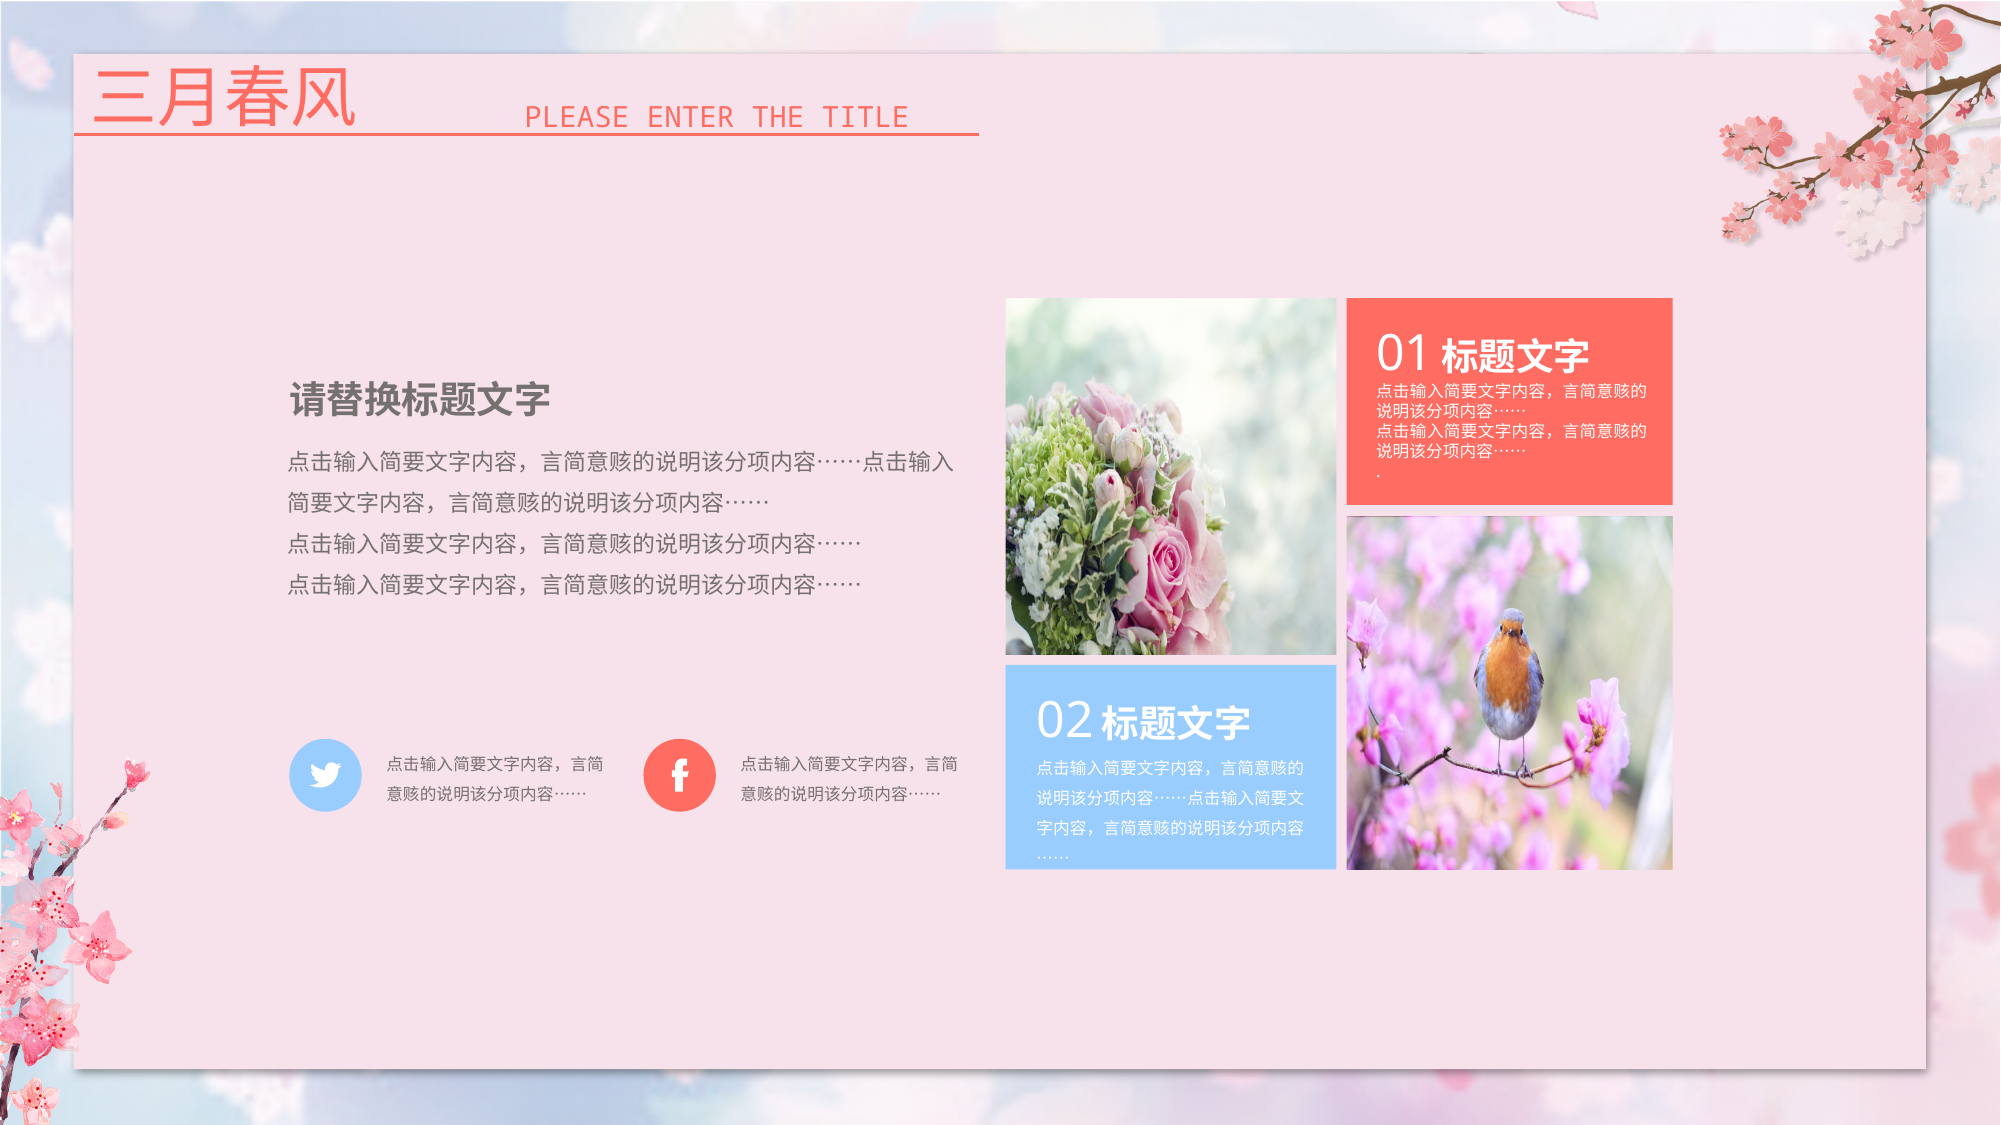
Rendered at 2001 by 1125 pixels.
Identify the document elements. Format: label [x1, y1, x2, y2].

picture [0, 0, 2001, 1125]
text_box [289, 738, 362, 812]
text_box [643, 738, 716, 812]
